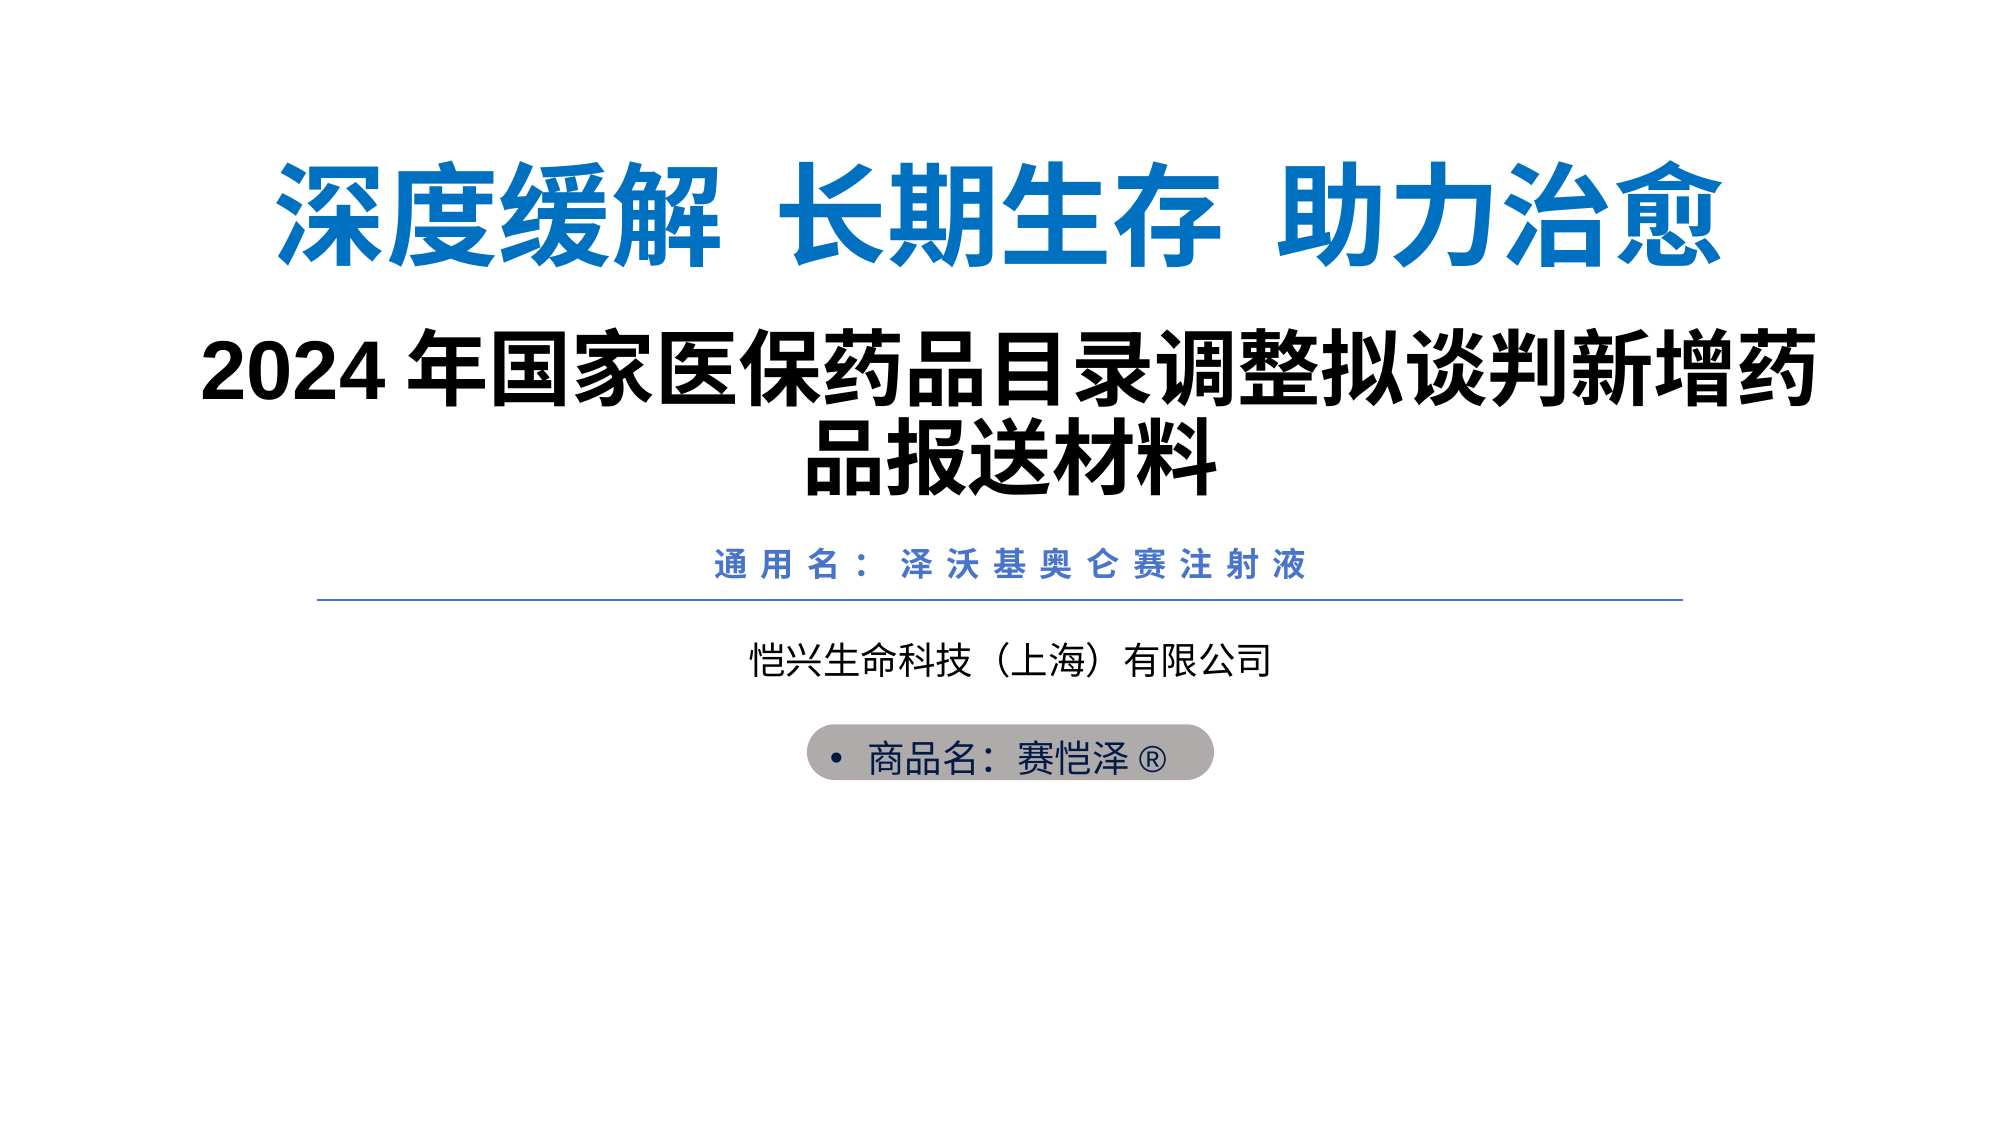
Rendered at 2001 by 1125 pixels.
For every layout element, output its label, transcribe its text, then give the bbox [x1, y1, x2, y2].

text_box 深度缓解 长期生存 助力治愈 [100, 80, 1899, 362]
text_box 商品名：赛恺泽® [806, 724, 1215, 781]
text_box 恺兴生命科技（上海）有限公司 [154, 634, 1867, 678]
text_box 通用名：泽沃基奥仑赛注射液 [154, 526, 1867, 605]
text_box 2024年国家医保药品目录调整拟谈判新增药品报送材料 [154, 373, 1867, 515]
